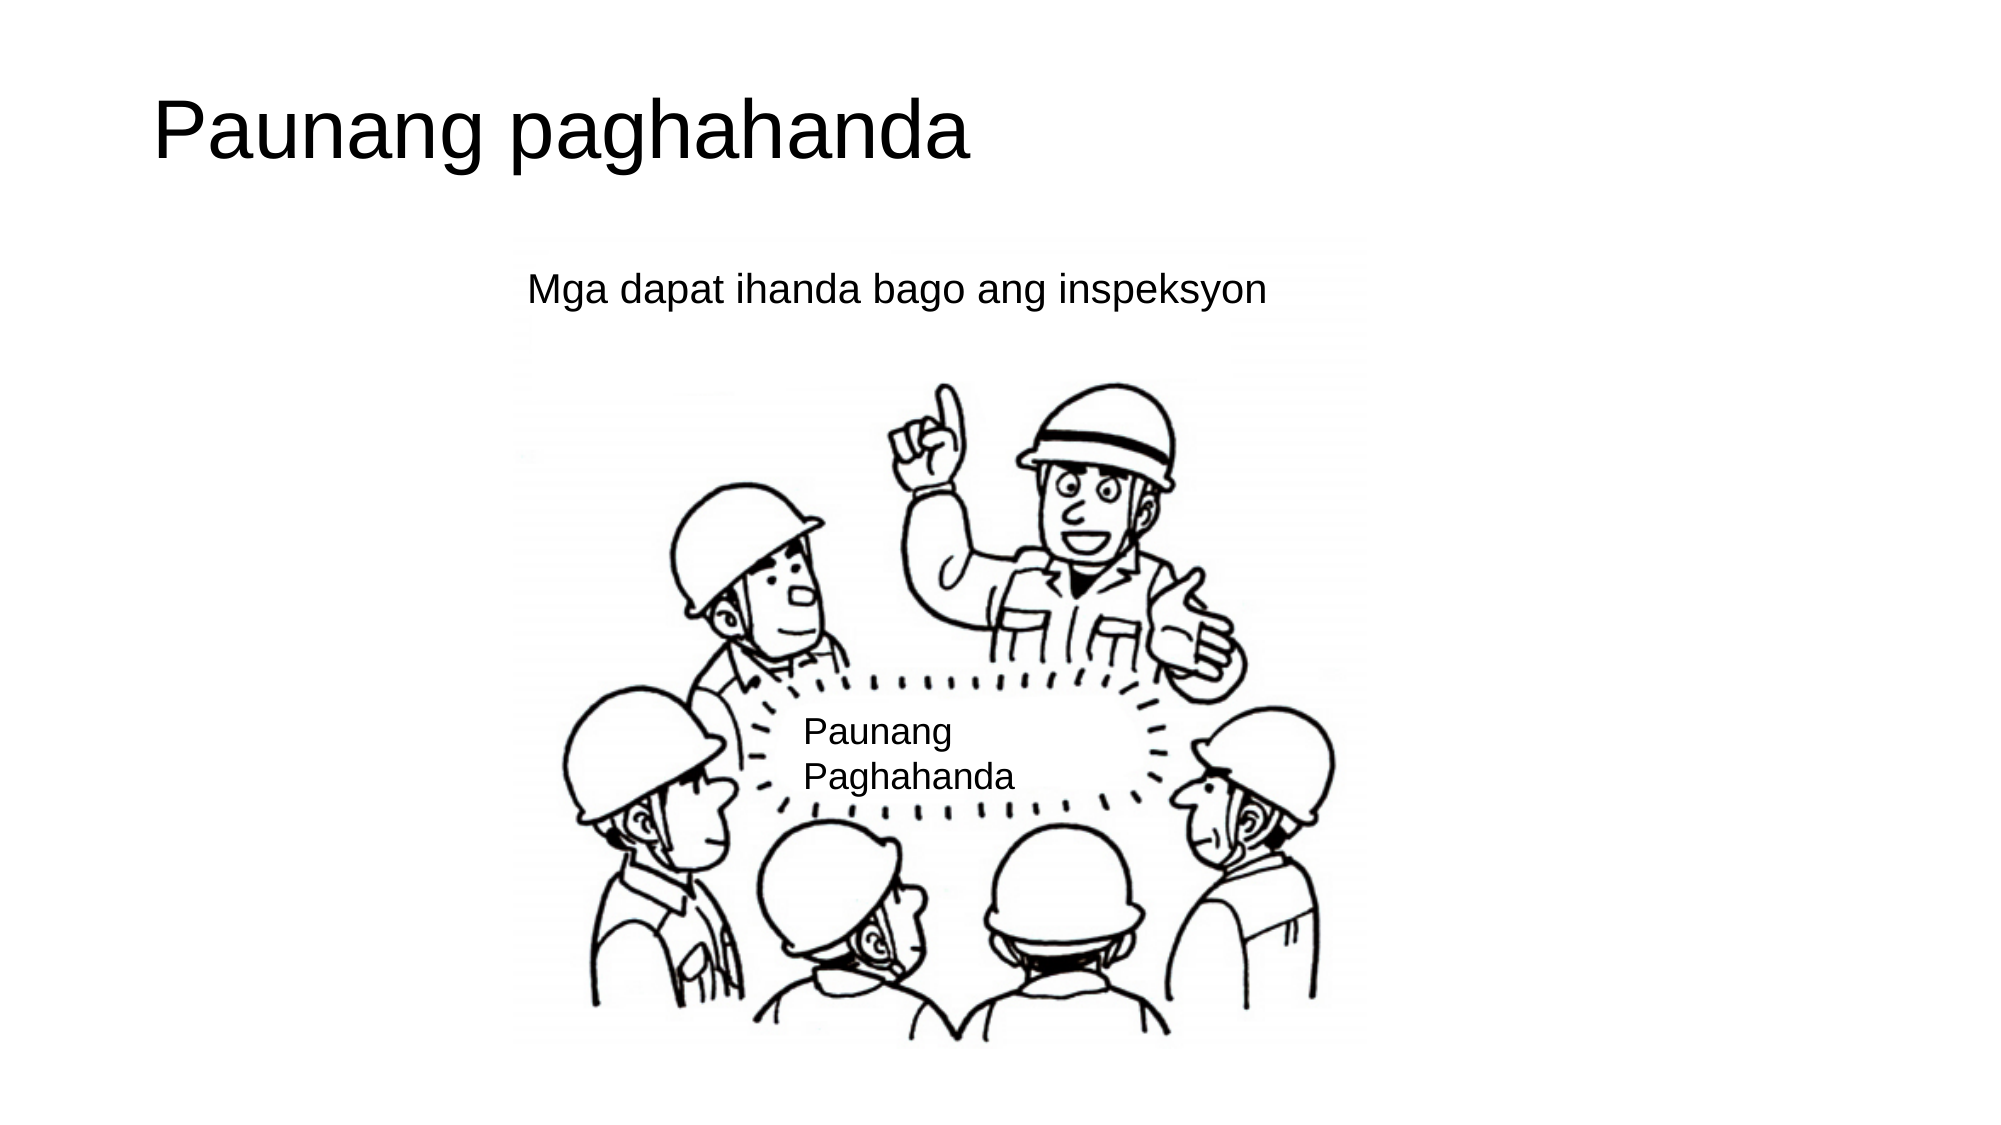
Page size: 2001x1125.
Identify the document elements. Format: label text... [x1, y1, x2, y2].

title Paunang paghahanda [137, 59, 1863, 203]
picture [513, 236, 1367, 1049]
